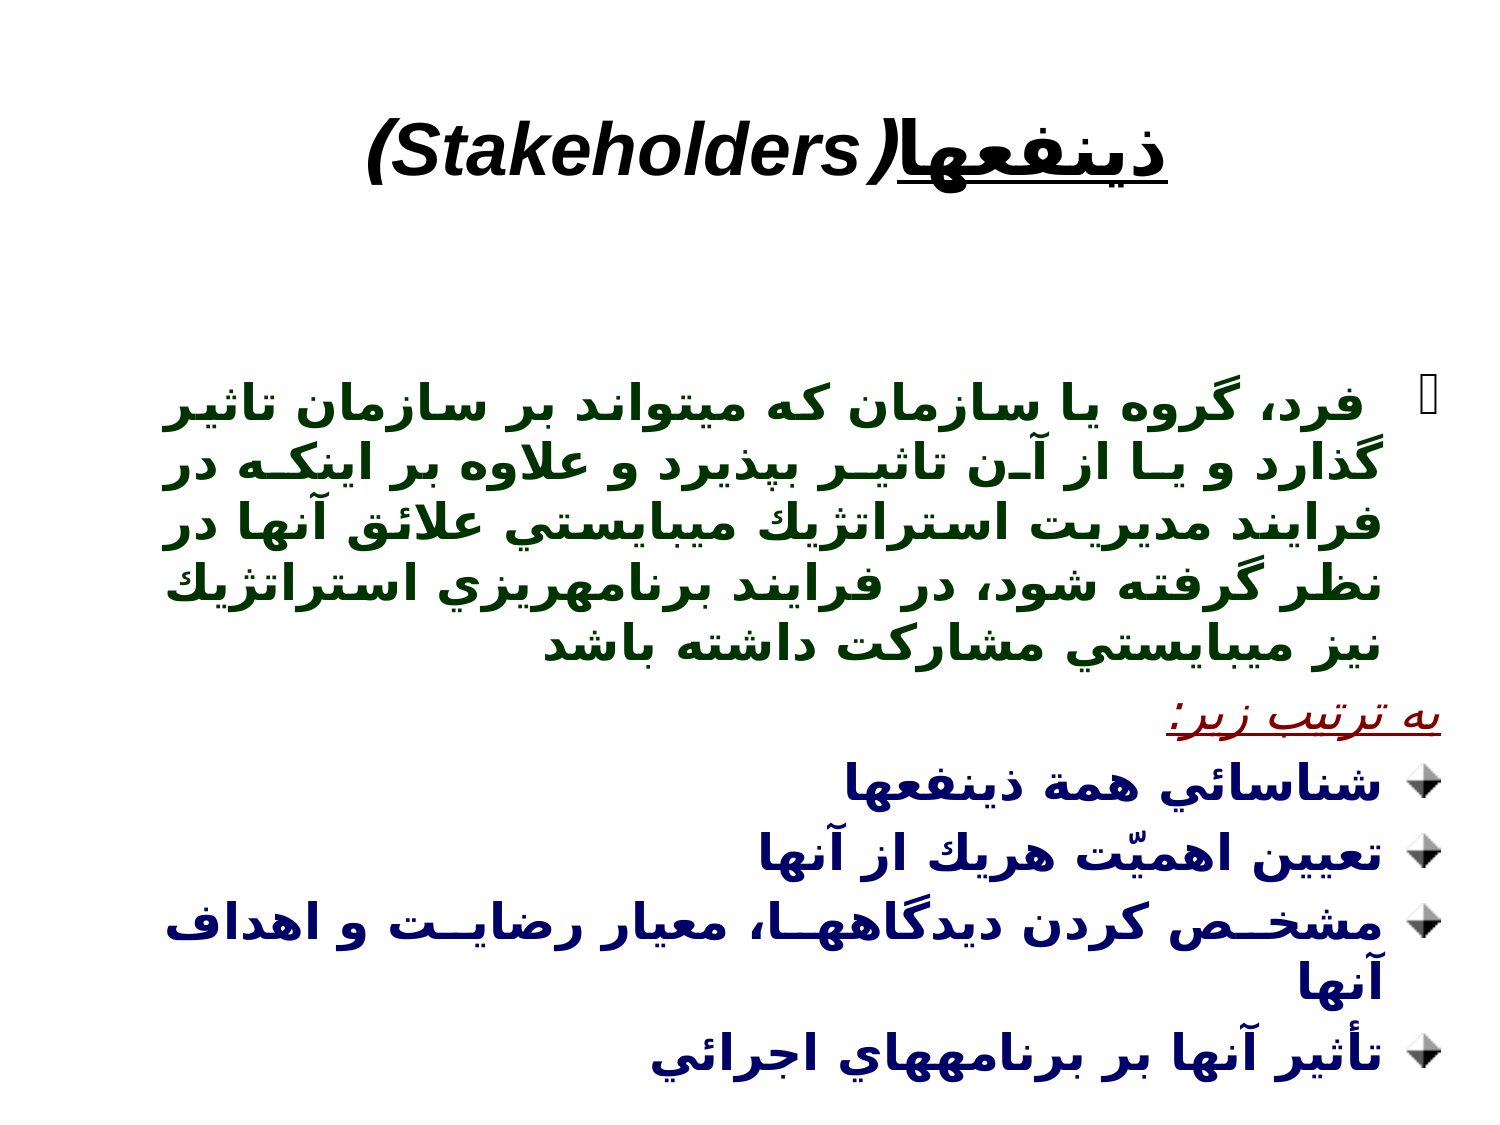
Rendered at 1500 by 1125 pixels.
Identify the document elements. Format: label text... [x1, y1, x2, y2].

title ذي‏نفع‏ها(Stakeholders) [75, 45, 1425, 233]
picture [1405, 902, 1441, 938]
list فرد، گروه يا سازمان كه مي‏تواند بر سازمان تاثير گذارد و يا از آن تاثير بپذيرد و علاوه‏ بر اين‏كه در فرايند مديريت استراتژيك مي‏بايستي علائق آن‏ها در نظر گرفته شود، در فرايند برنامه‏ريزي استراتژيك نيز مي‏بايستي مشاركت داشته باشد به ترتيب زير: شناسائي همة ذي‏نفع‏ها تعيين اهميّت هر‏يك از آن‏ها مشخص كردن ديدگاه‏ها، معيار رضايت و اهداف آن‏ها تأثير آن‏ها بر برنامه‏هاي اجرائي [150, 362, 1456, 1063]
picture [1405, 1032, 1441, 1068]
picture [1405, 832, 1441, 868]
picture [1405, 762, 1441, 798]
